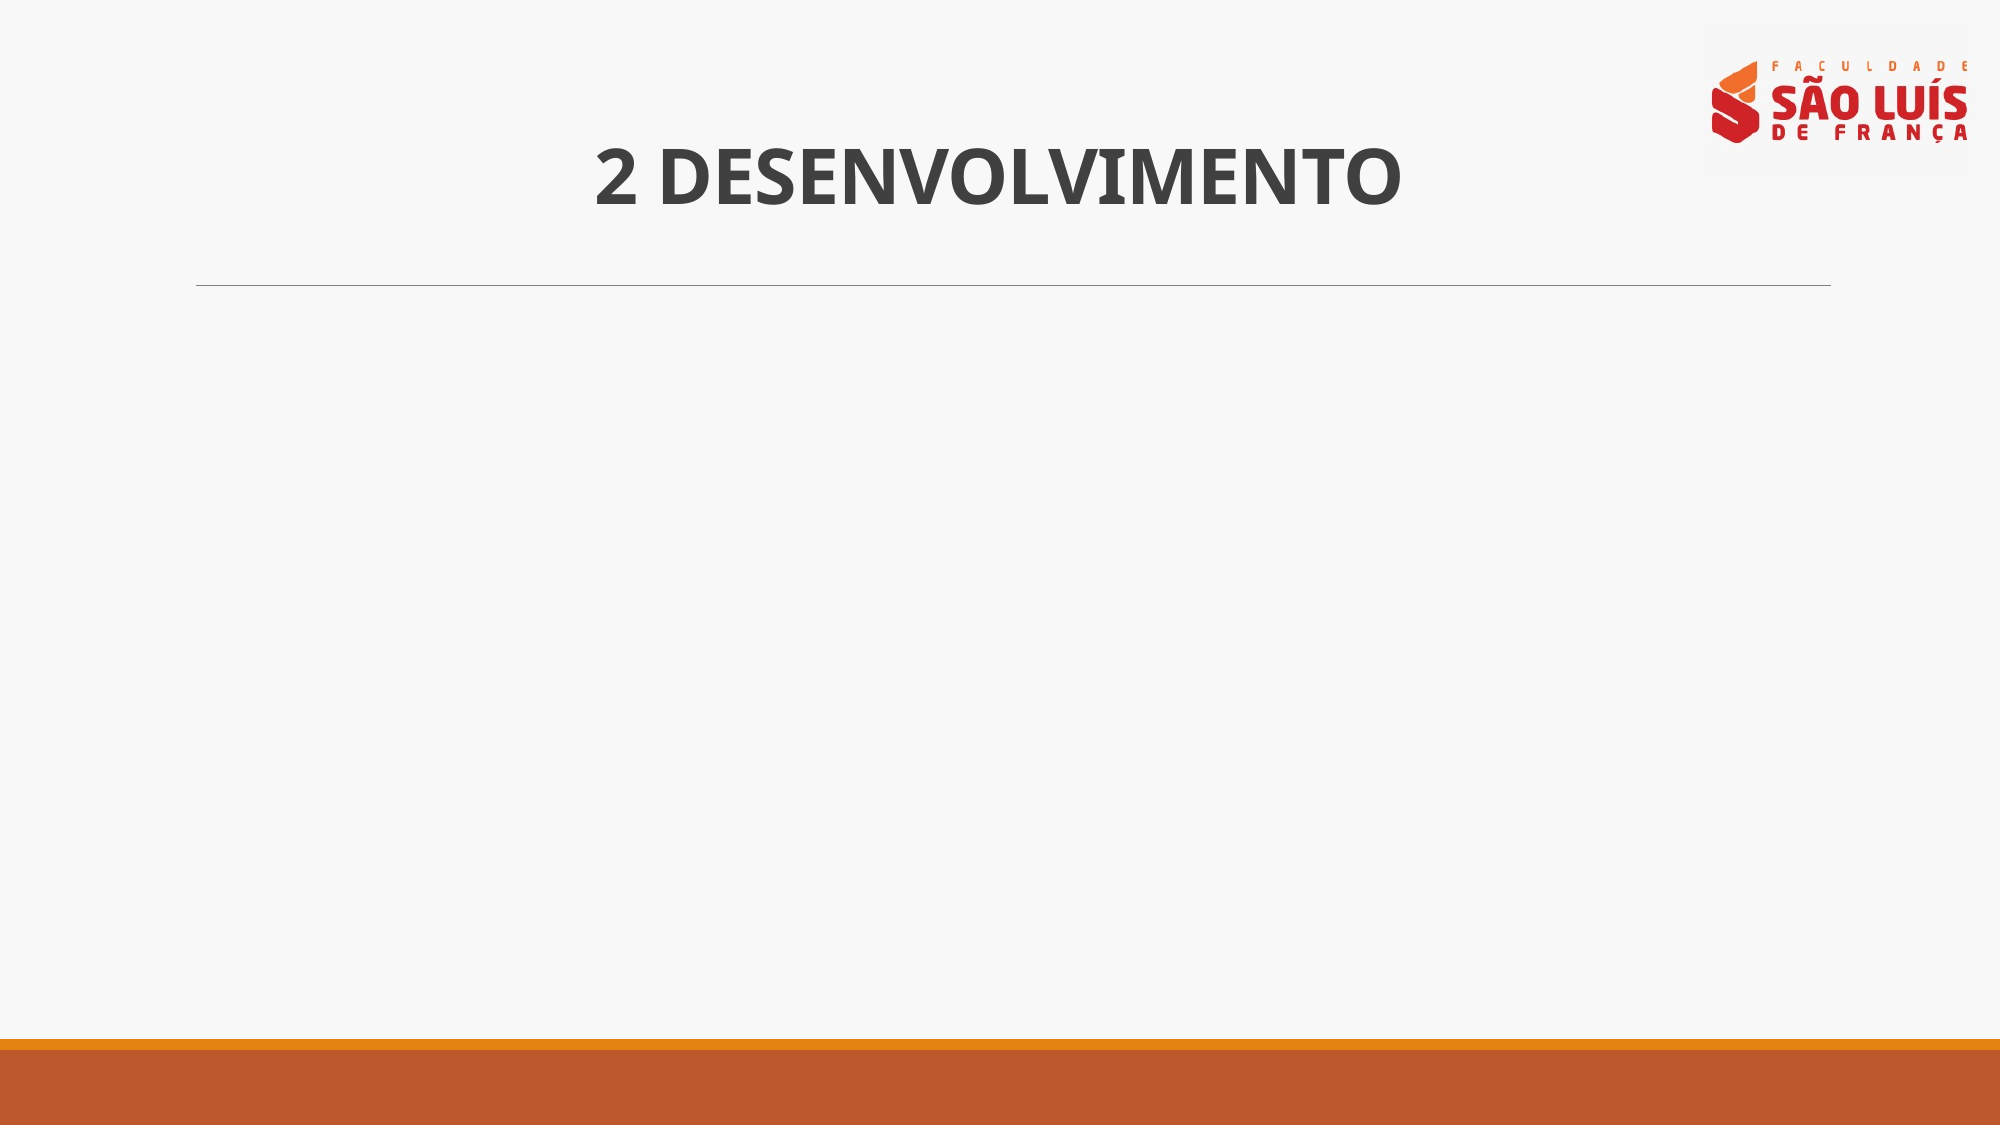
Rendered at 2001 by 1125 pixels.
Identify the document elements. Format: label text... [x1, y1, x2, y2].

picture [1702, 22, 1976, 182]
text_box 2 DESENVOLVIMENTO [187, 122, 1813, 306]
